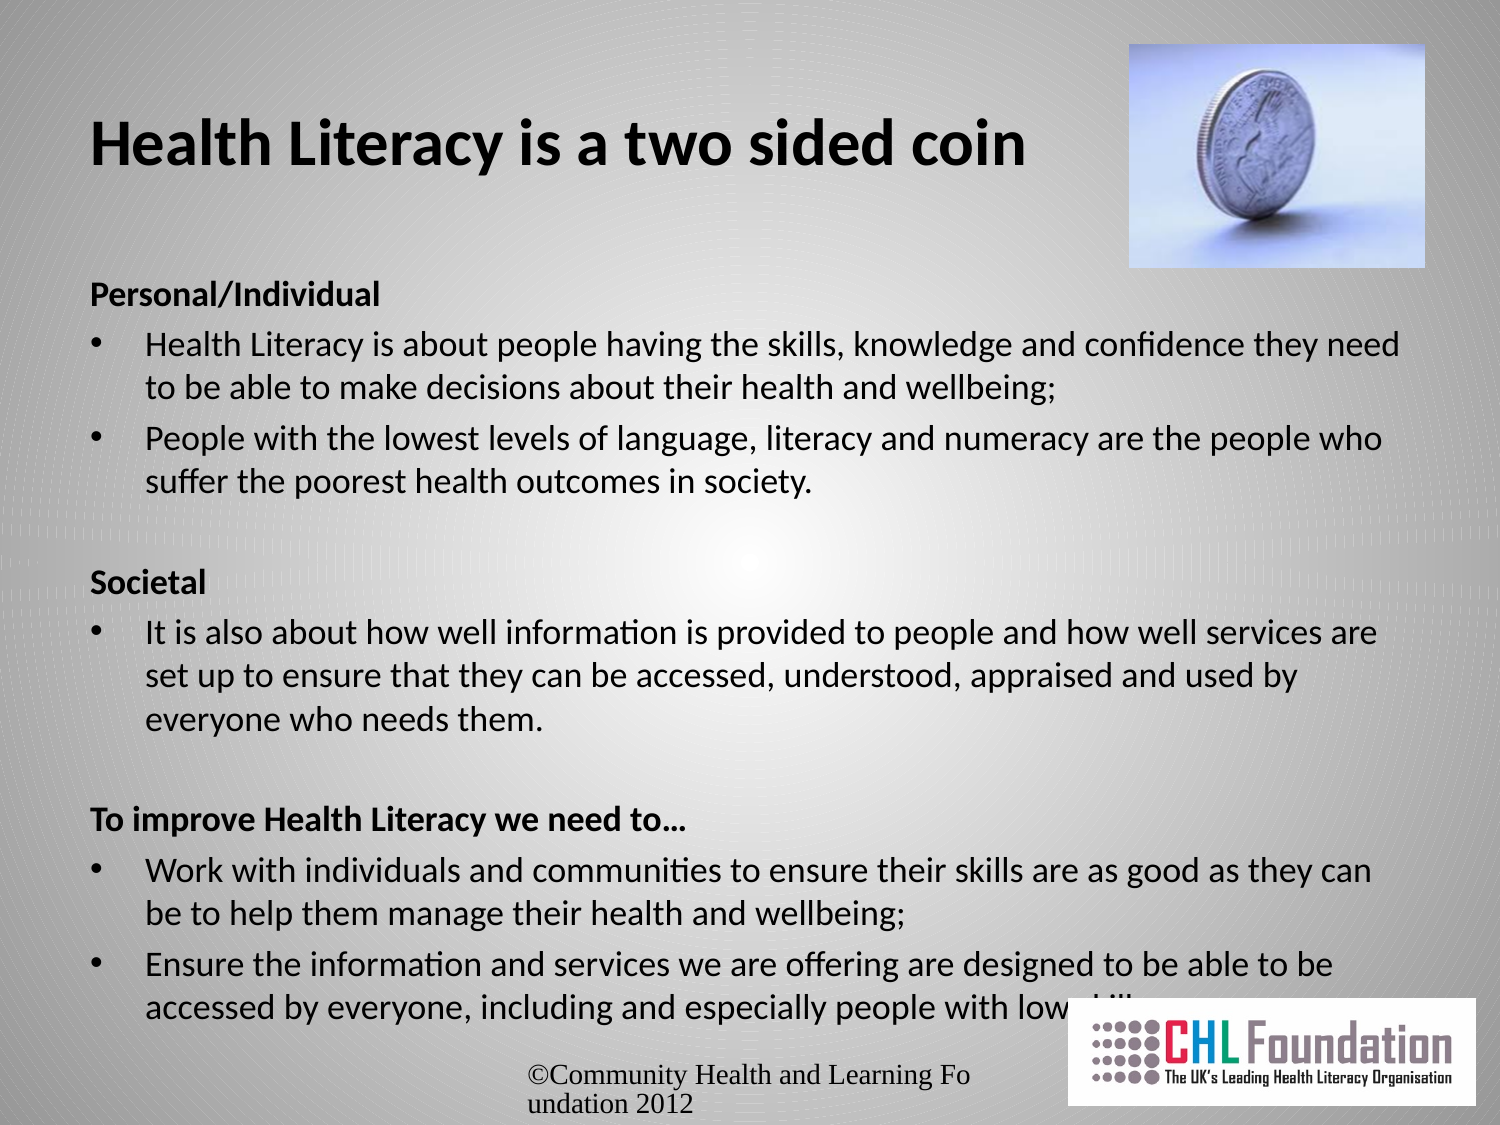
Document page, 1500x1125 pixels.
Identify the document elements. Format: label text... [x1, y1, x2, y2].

footer ©Community Health and Learning Foundation 2012 [512, 1042, 988, 1103]
picture [1068, 998, 1476, 1107]
title Health Literacy is a two sided coin [75, 45, 1127, 233]
picture [1129, 44, 1426, 269]
list Personal/Individual Health Literacy is about people having the skills, knowledge and confidence they need to be able to make decisions about their health and wellbeing; People with the lowest levels of language, literacy and numeracy are the people who suffer the poorest health outcomes in society. Societal It is also about how well information is provided to people and how well services are set up to ensure that they can be accessed, understood, appraised and used by everyone who needs them. To improve Health Literacy we need to… Work with individuals and communities to ensure their skills are as good as they can be to help them manage their health and wellbeing; Ensure the information and services we are offering are designed to be able to be accessed by everyone, including and especially people with low skills. [75, 262, 1425, 1035]
